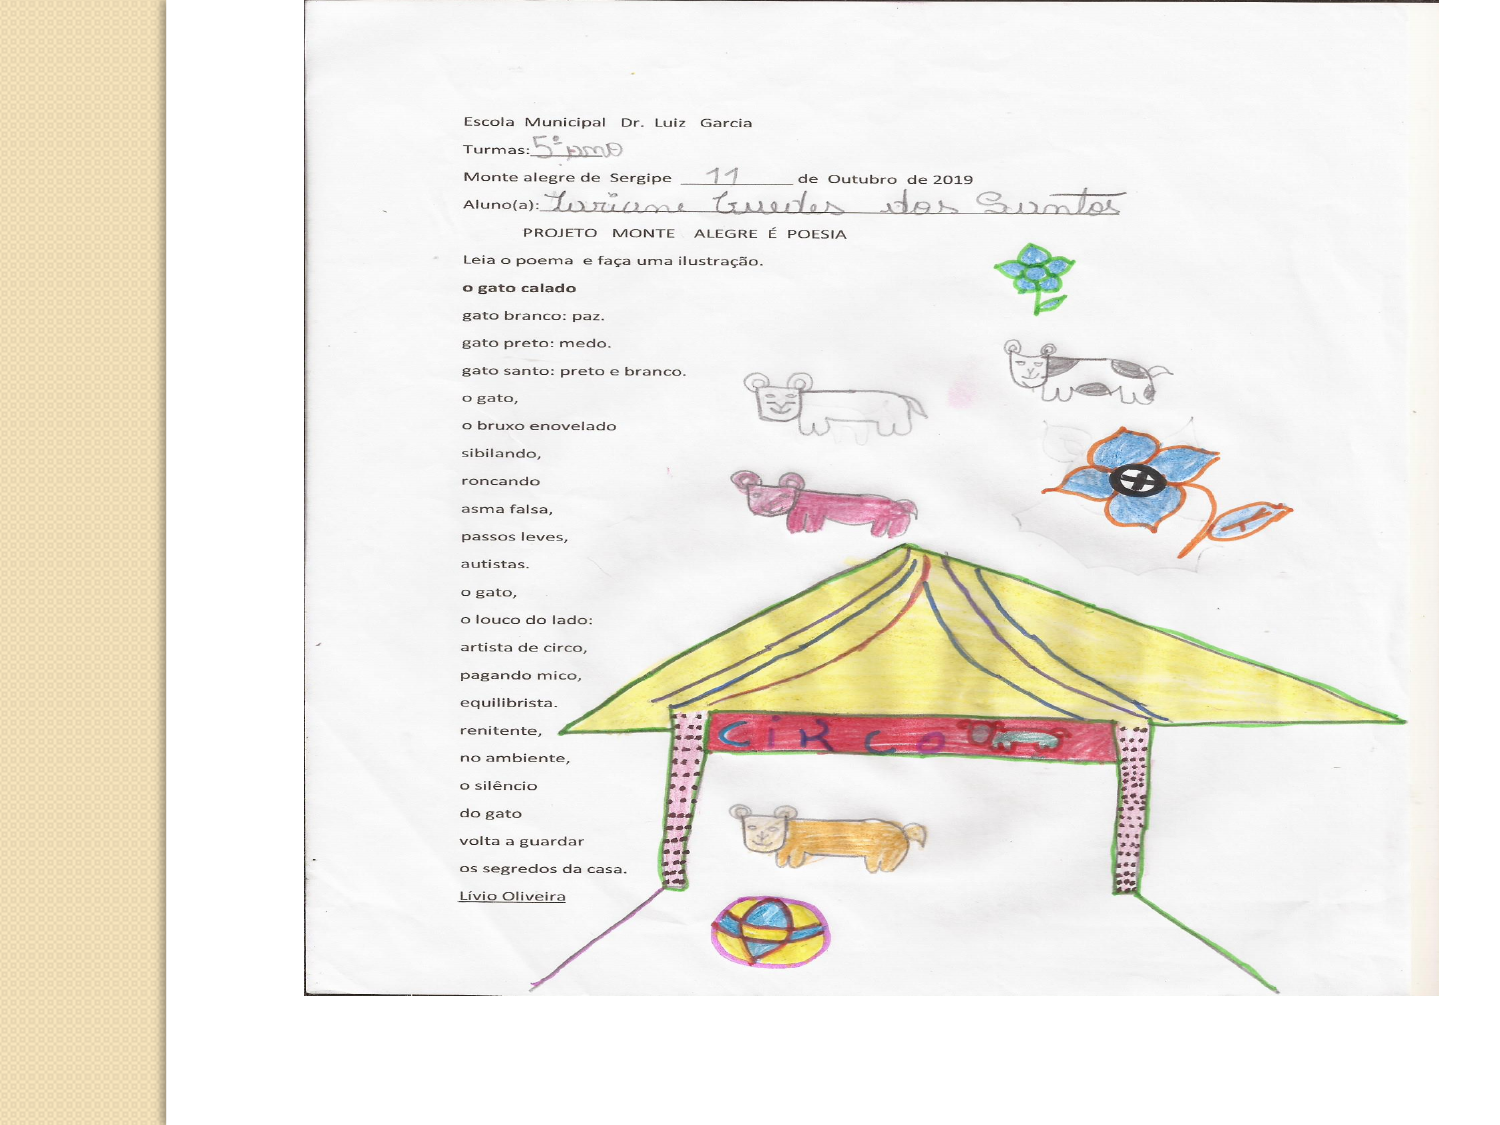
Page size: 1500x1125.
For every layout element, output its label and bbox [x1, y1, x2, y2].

picture [304, 0, 1440, 997]
